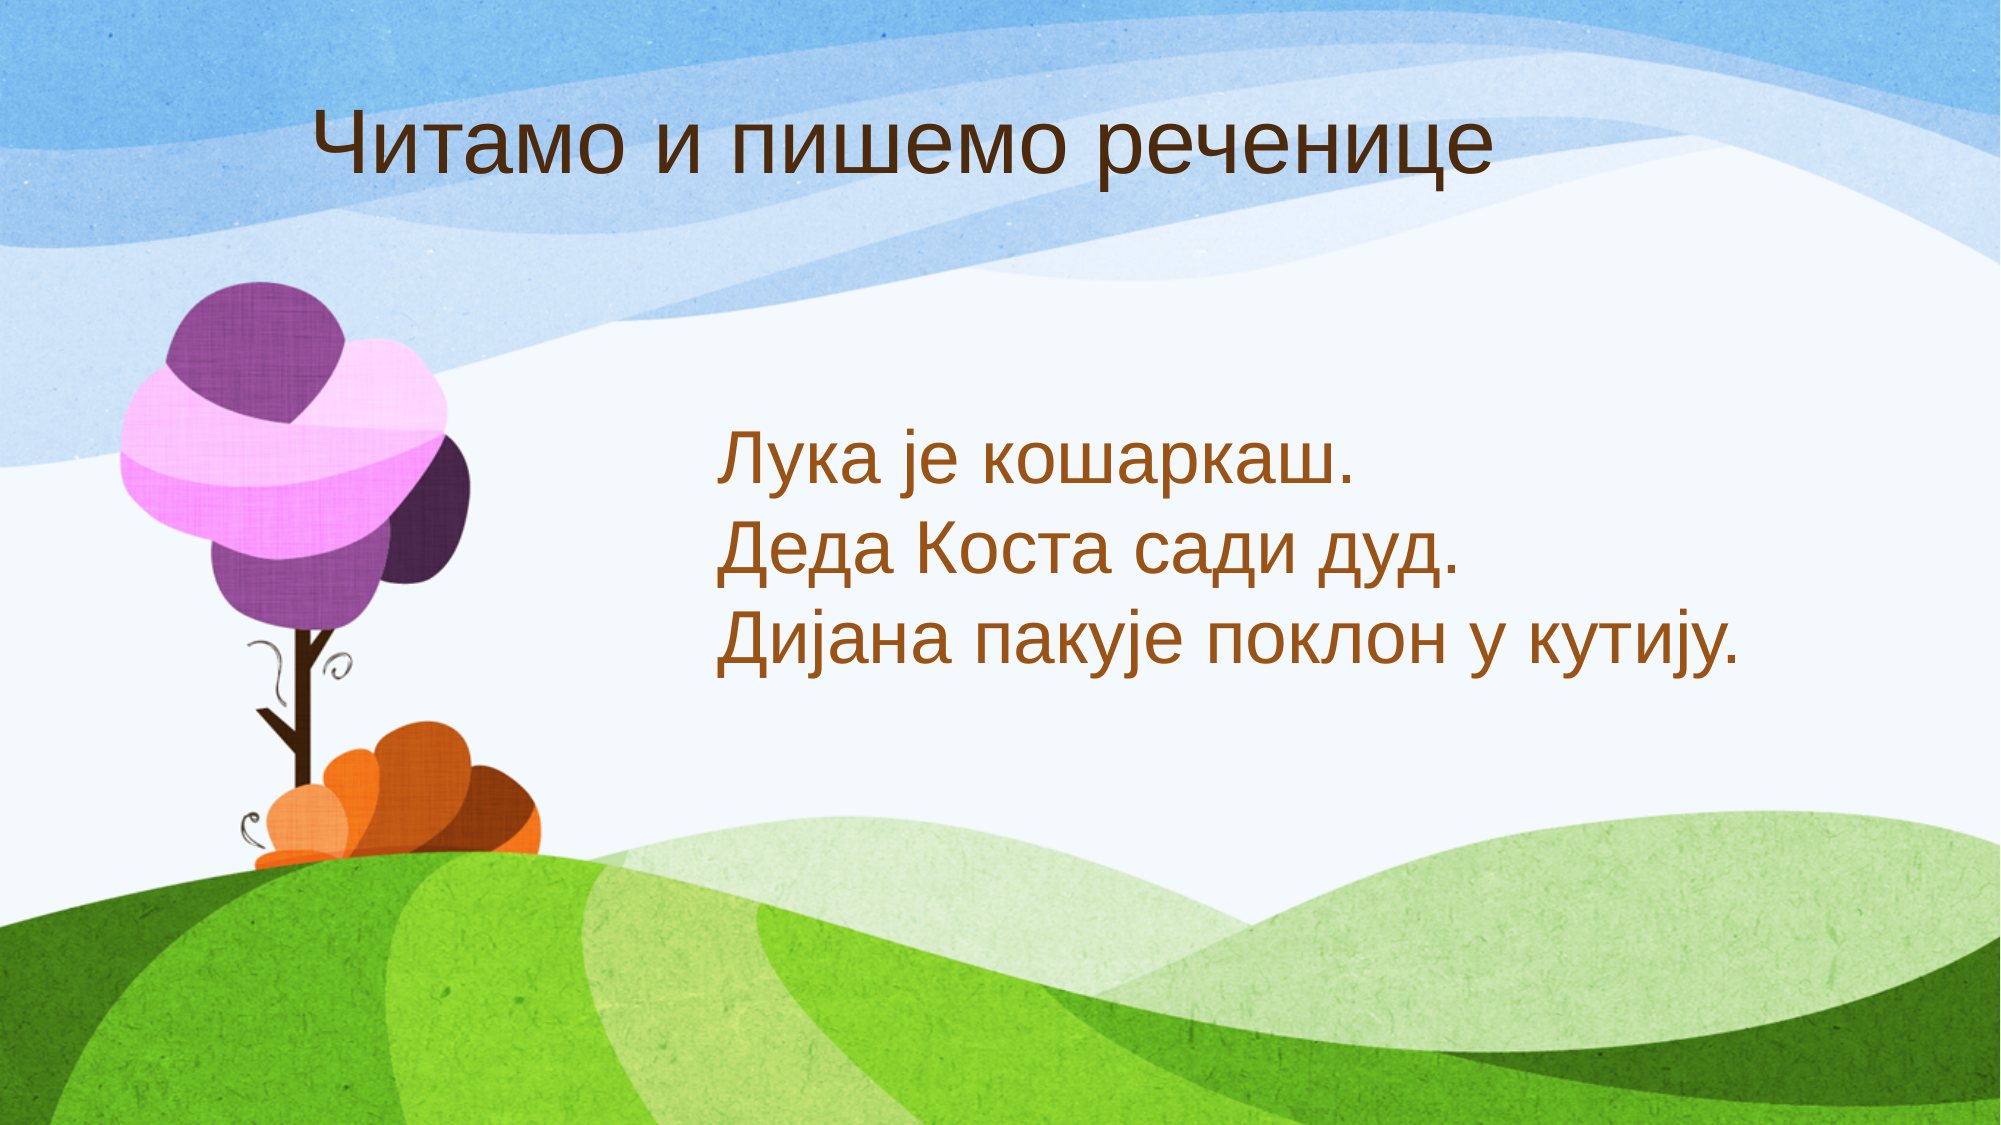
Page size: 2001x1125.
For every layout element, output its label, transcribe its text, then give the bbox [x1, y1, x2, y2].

text_box Читамо и пишемо реченице [294, 51, 1680, 202]
list Лука је кошаркаш. Деда Коста сади дуд. Дијана пакује поклон у кутију. [702, 400, 1931, 671]
picture [0, 0, 2001, 1125]
